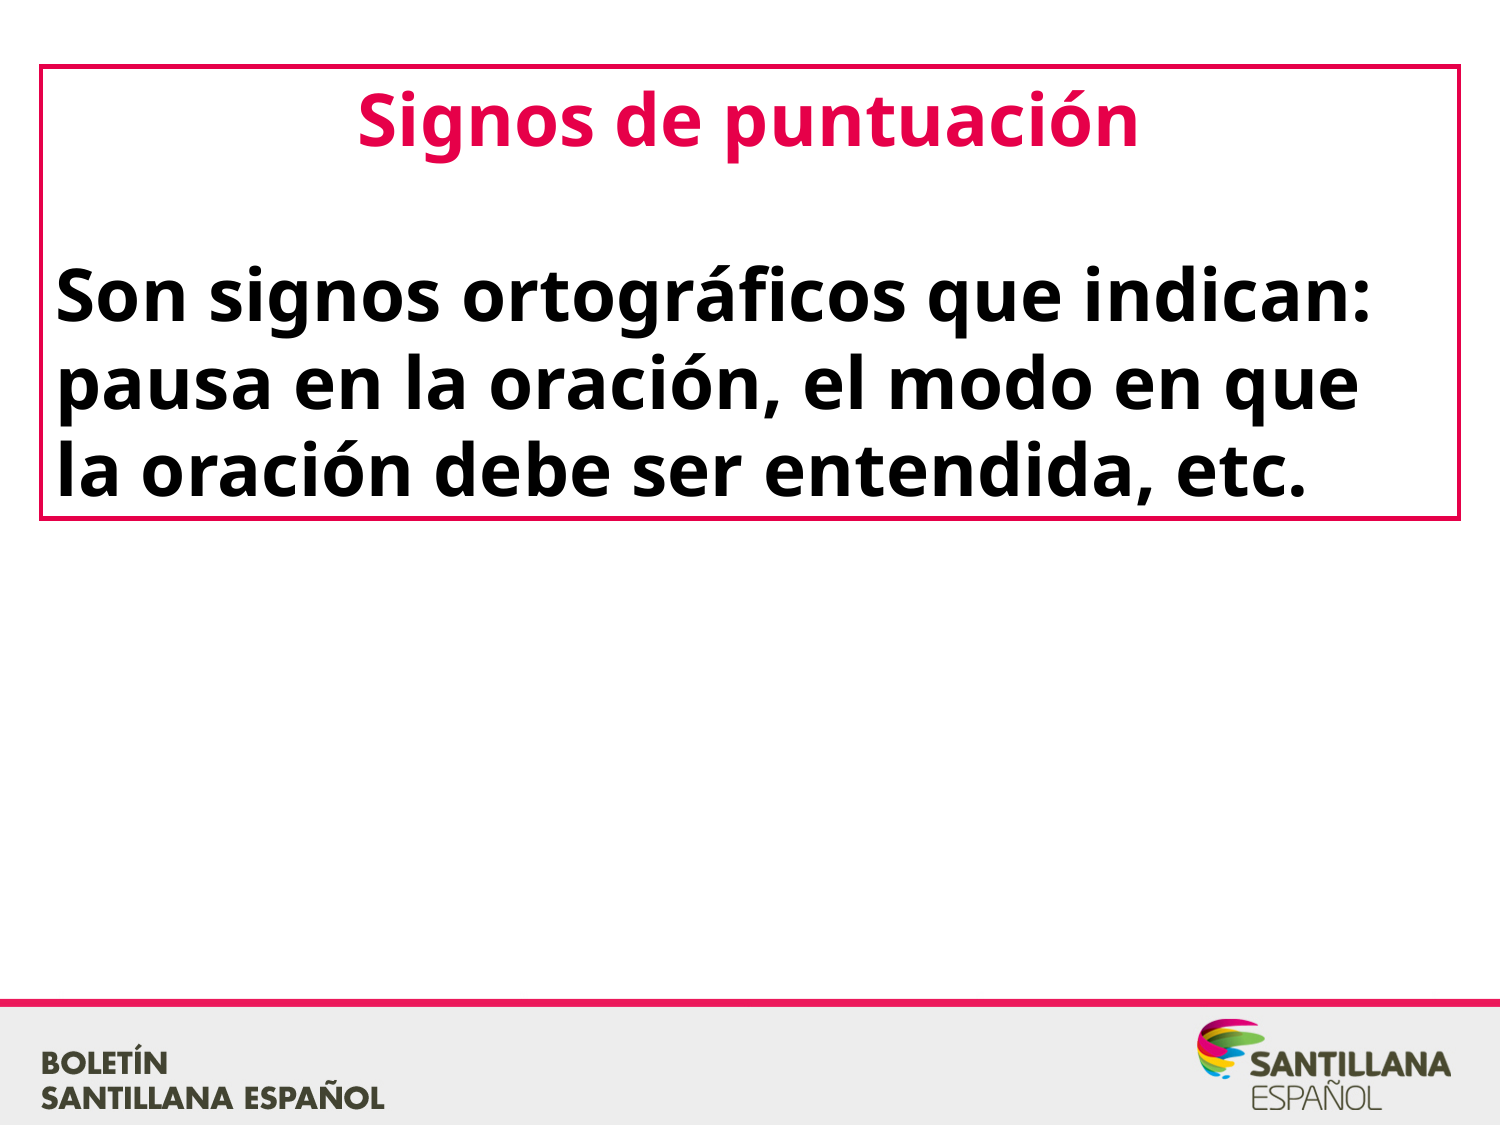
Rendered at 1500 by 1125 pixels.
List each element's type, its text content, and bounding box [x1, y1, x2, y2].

text_box Signos de puntuación Son signos ortográficos que indican: pausa en la oración, el modo en que la oración debe ser entendida, etc. [41, 66, 1459, 519]
picture [0, 1, 1500, 1125]
